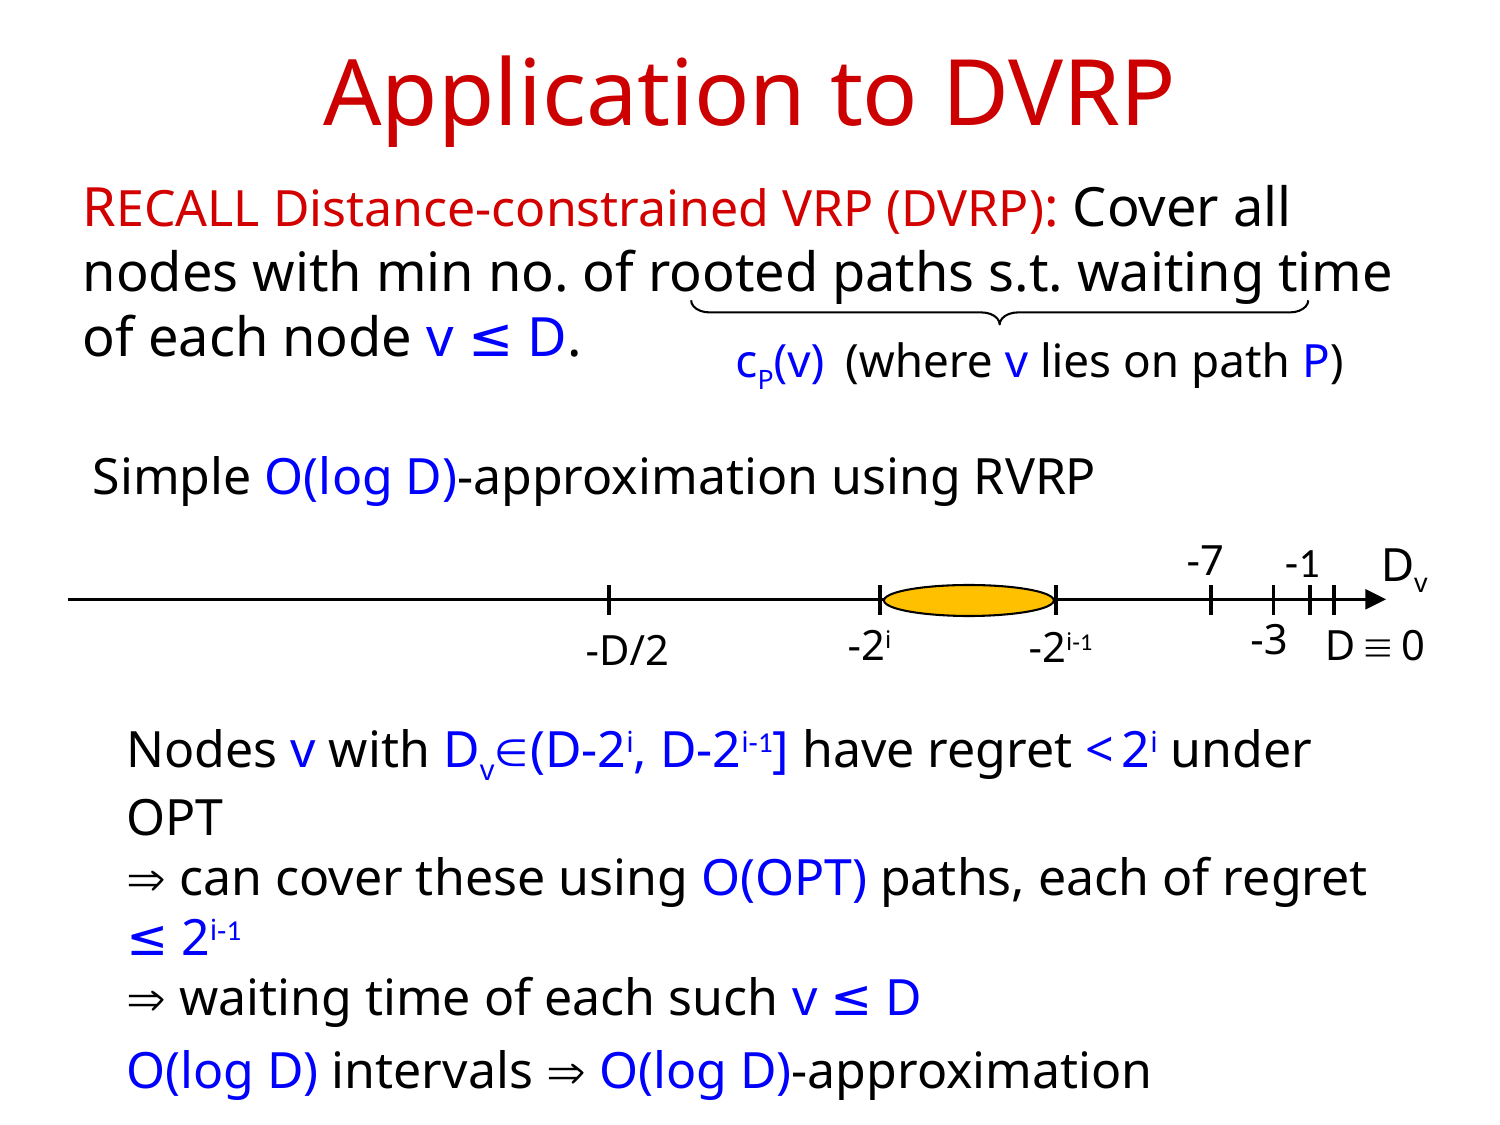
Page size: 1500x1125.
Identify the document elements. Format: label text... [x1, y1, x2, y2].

text_box -2i-1 [1013, 613, 1116, 679]
text_box -2i [832, 611, 909, 677]
text_box -3 [1235, 607, 1336, 671]
title Application to DVRP [0, 19, 1500, 158]
text_box -D/2 [570, 616, 686, 681]
text_box [891, 607, 1046, 617]
text_box -7 [1171, 526, 1271, 592]
text_box [691, 300, 1309, 325]
text_box D  0 [1310, 611, 1442, 683]
text_box cP(v) (where v lies on path P) [720, 324, 1408, 402]
text_box Nodes v with Dv(D-2i, D-2i-1] have regret < 2i under OPT  can cover these using O(OPT) paths, each of regret ≤ 2i-1  waiting time of each such v ≤ D O(log D) intervals  O(log D)-approximation [111, 710, 1404, 1106]
text_box -1 [1270, 528, 1369, 594]
text_box RECALL Distance-constrained VRP (DVRP): Cover all nodes with min no. of rooted paths s.t. waiting time of each node v ≤ D. [67, 164, 1465, 375]
text_box [886, 585, 1050, 598]
text_box Dv [1366, 527, 1468, 606]
text_box Simple O(log D)-approximation using RVRP [78, 436, 1442, 512]
